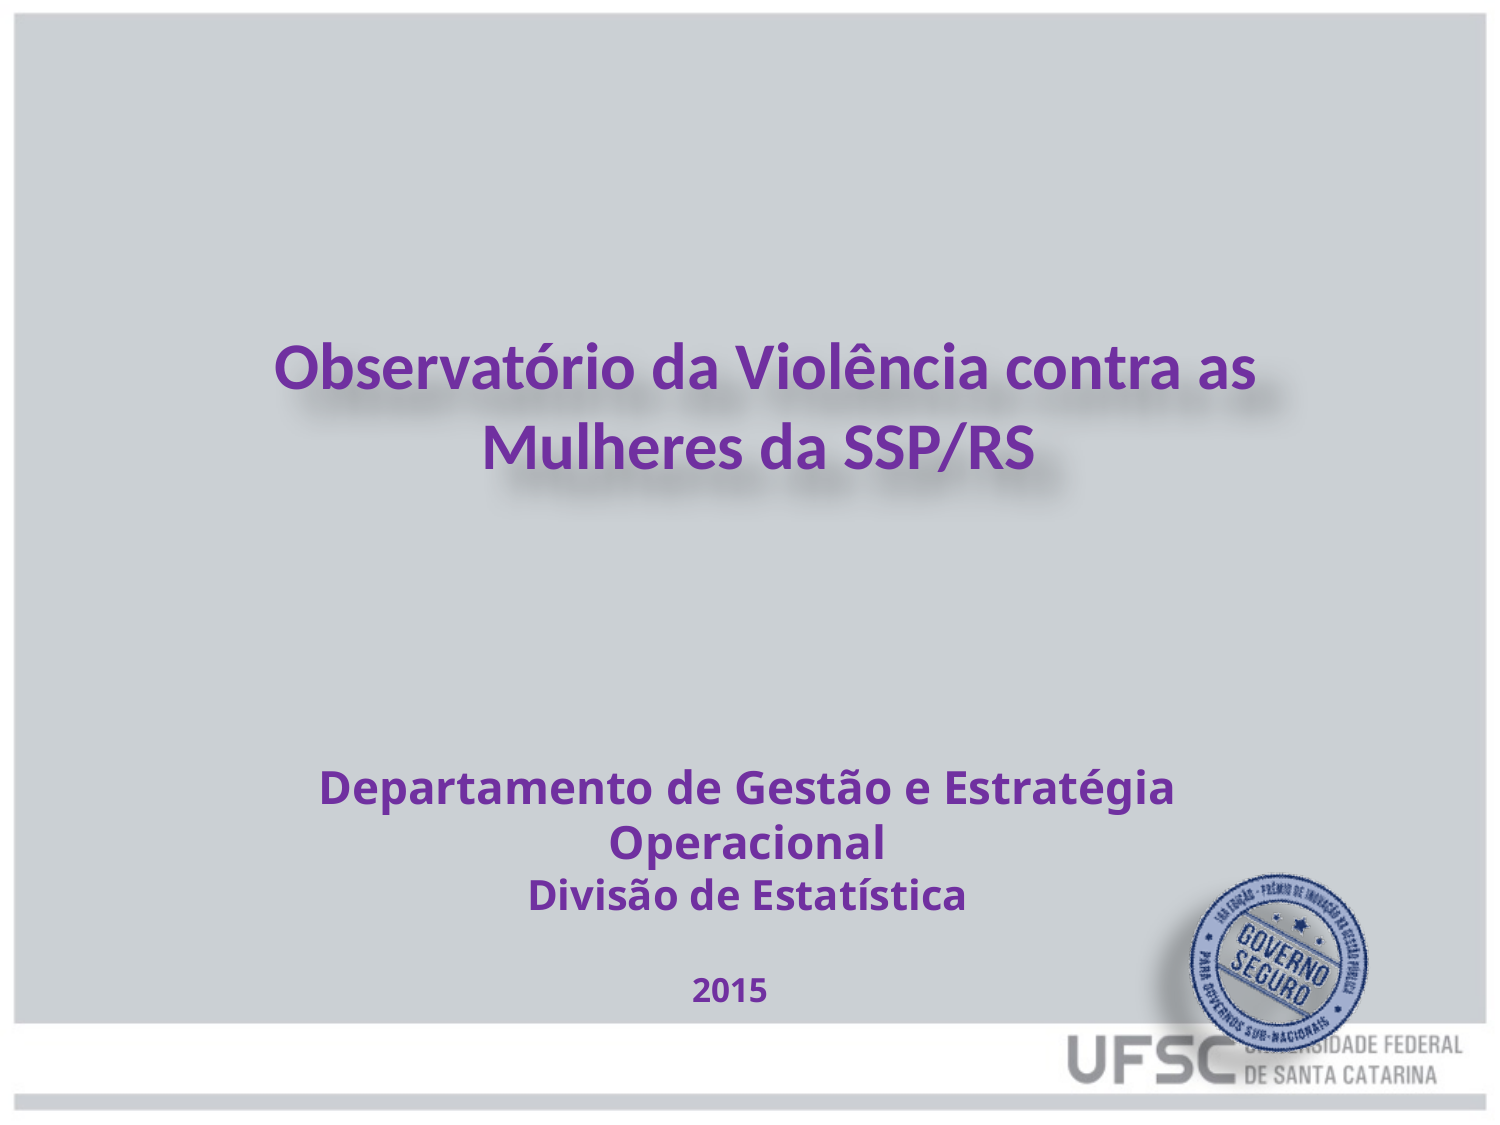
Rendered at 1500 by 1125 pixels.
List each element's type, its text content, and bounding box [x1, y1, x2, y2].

text_box Observatório da Violência contra as Mulheres da SSP/RS [109, 315, 1409, 490]
picture [0, 0, 1500, 1125]
text_box Departamento de Gestão e Estratégia Operacional Divisão de Estatística 2015 [239, 751, 1256, 1017]
